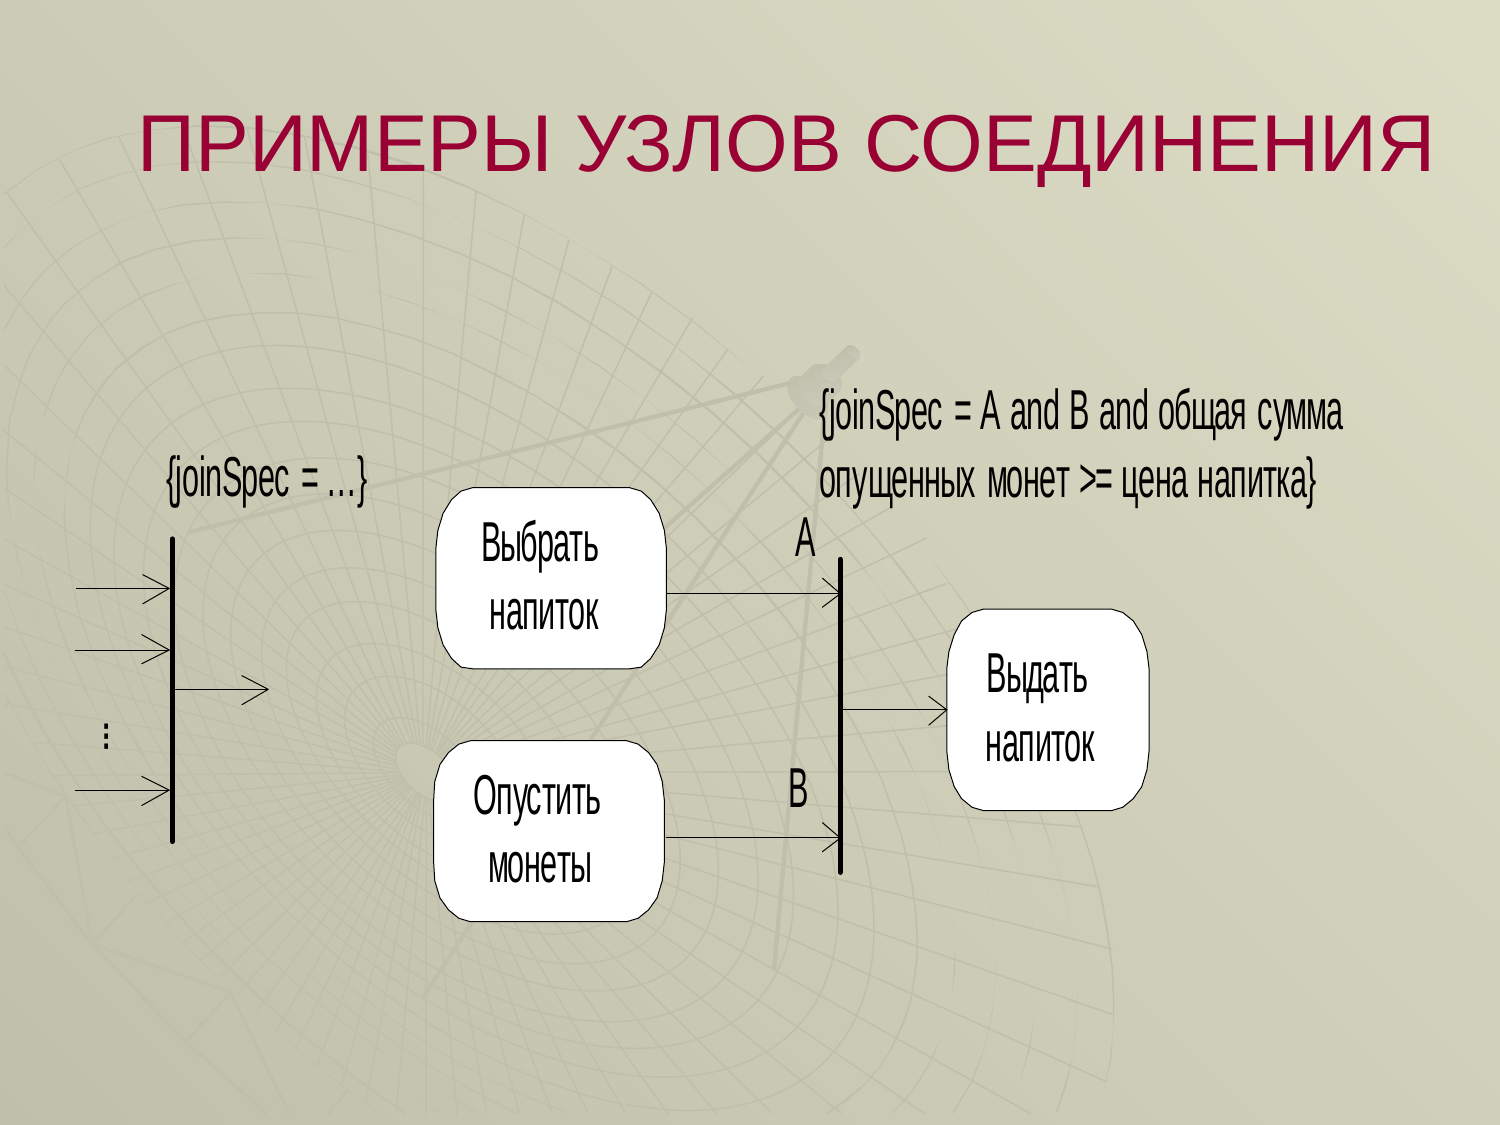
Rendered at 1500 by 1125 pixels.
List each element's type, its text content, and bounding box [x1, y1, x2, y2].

picture [62, 367, 1442, 926]
title ПРИМЕРЫ УЗЛОВ СОЕДИНЕНИЯ [75, 45, 1500, 233]
